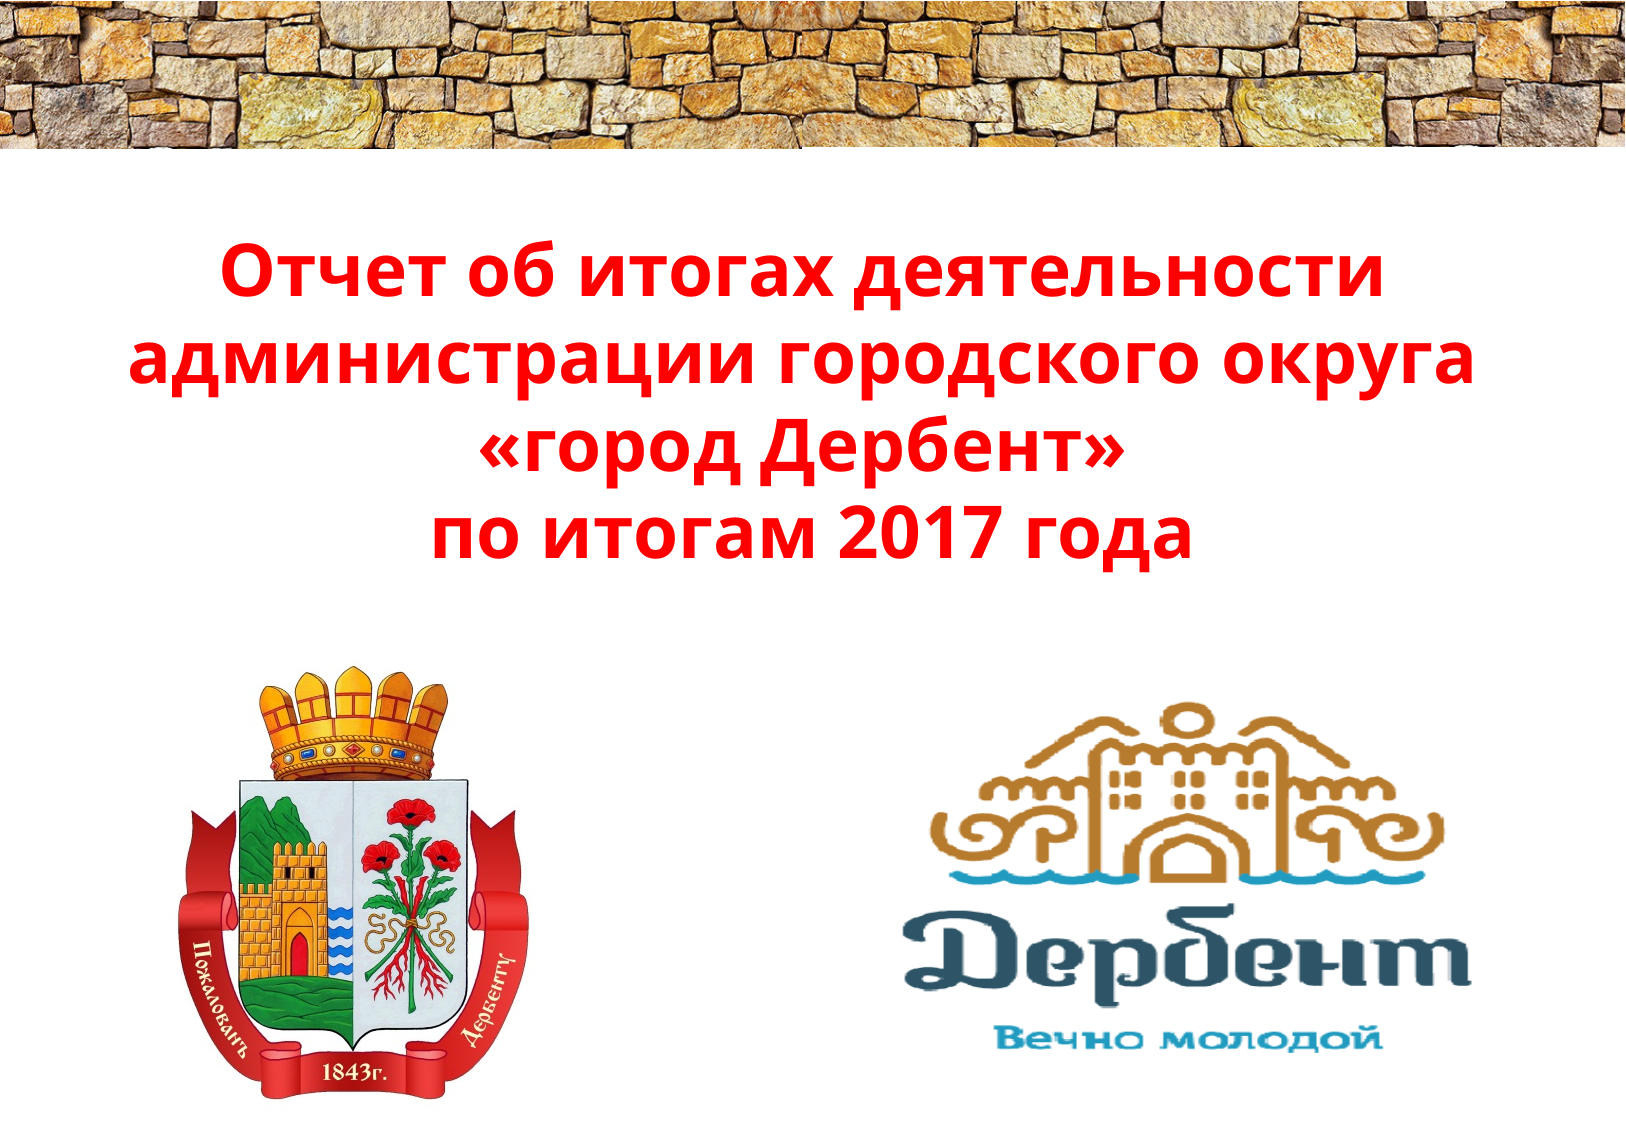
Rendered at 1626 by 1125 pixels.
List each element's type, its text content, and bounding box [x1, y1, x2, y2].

picture [837, 691, 1555, 1072]
picture [153, 651, 563, 1112]
picture [887, 1, 1625, 147]
picture [0, 1, 738, 149]
text_box Отчет об итогах деятельности администрации городского округа «город Дербент» по итогам 2017 года [887, 215, 1625, 581]
text_box Отчет об итогах деятельности администрации городского округа «город Дербент» по итогам 2017 года [0, 215, 738, 581]
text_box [738, 0, 887, 887]
